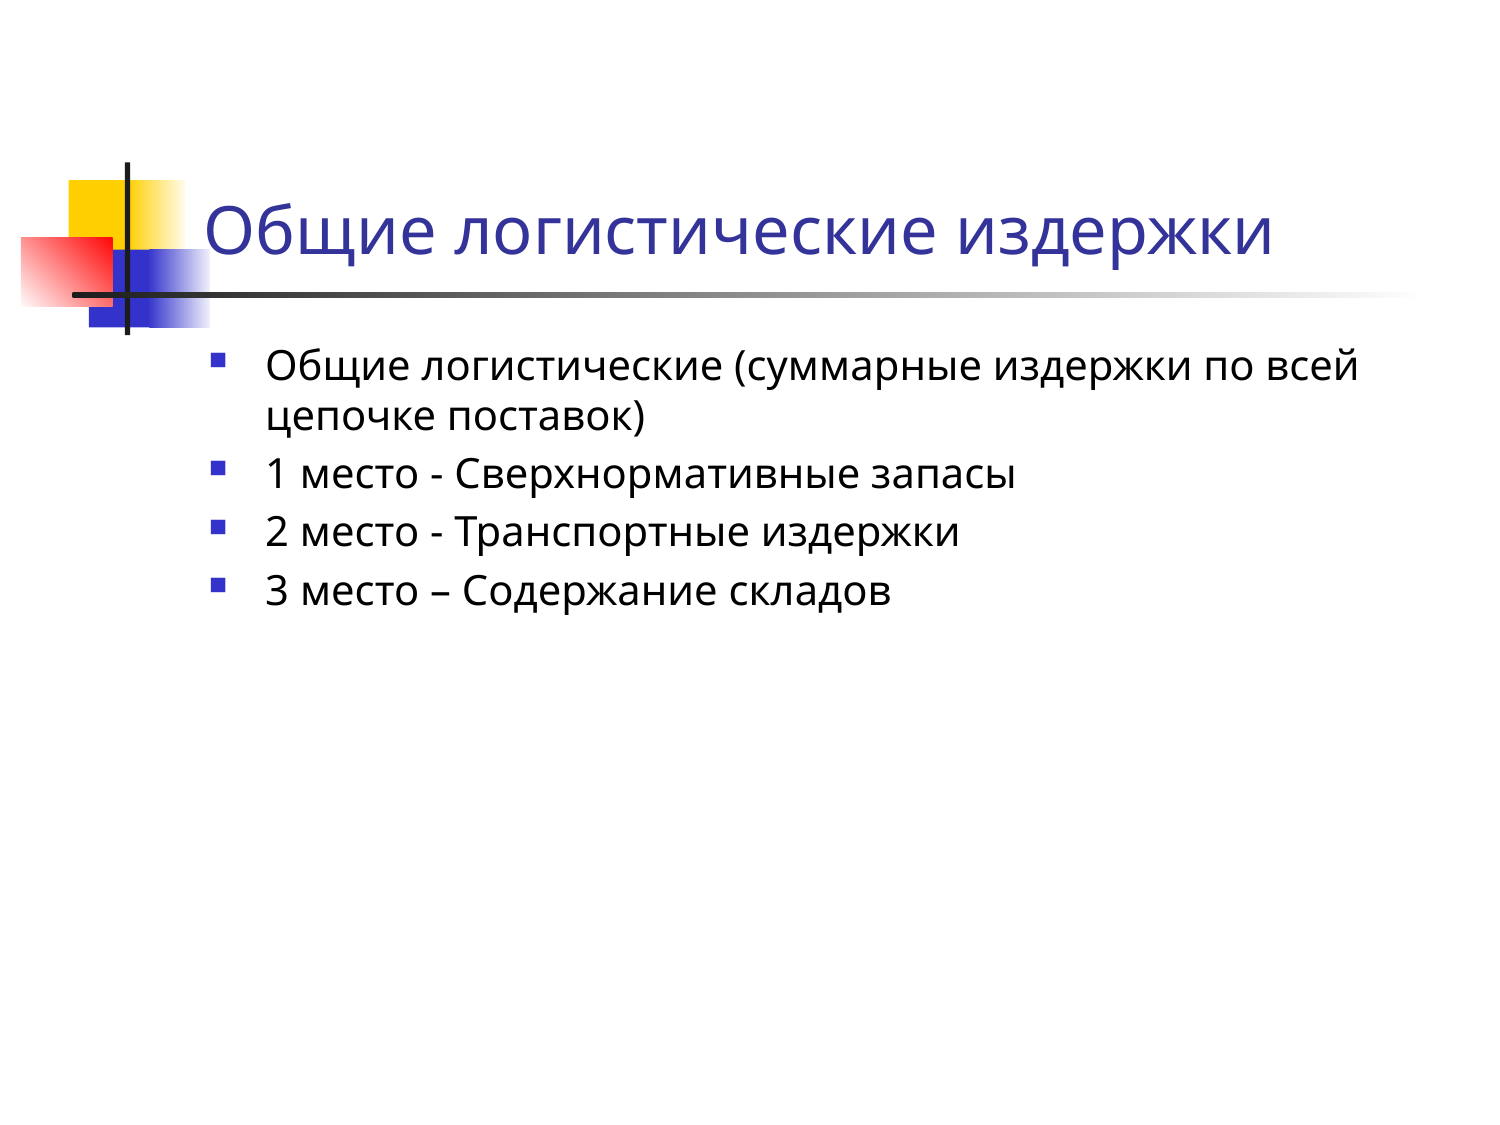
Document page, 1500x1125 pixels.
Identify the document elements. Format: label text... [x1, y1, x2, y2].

title Общие логистические издержки [188, 35, 1468, 275]
list Общие логистические (суммарные издержки по всей цепочке поставок) 1 место - Сверхнормативные запасы 2 место - Транспортные издержки 3 место – Содержание складов [193, 331, 1469, 1006]
